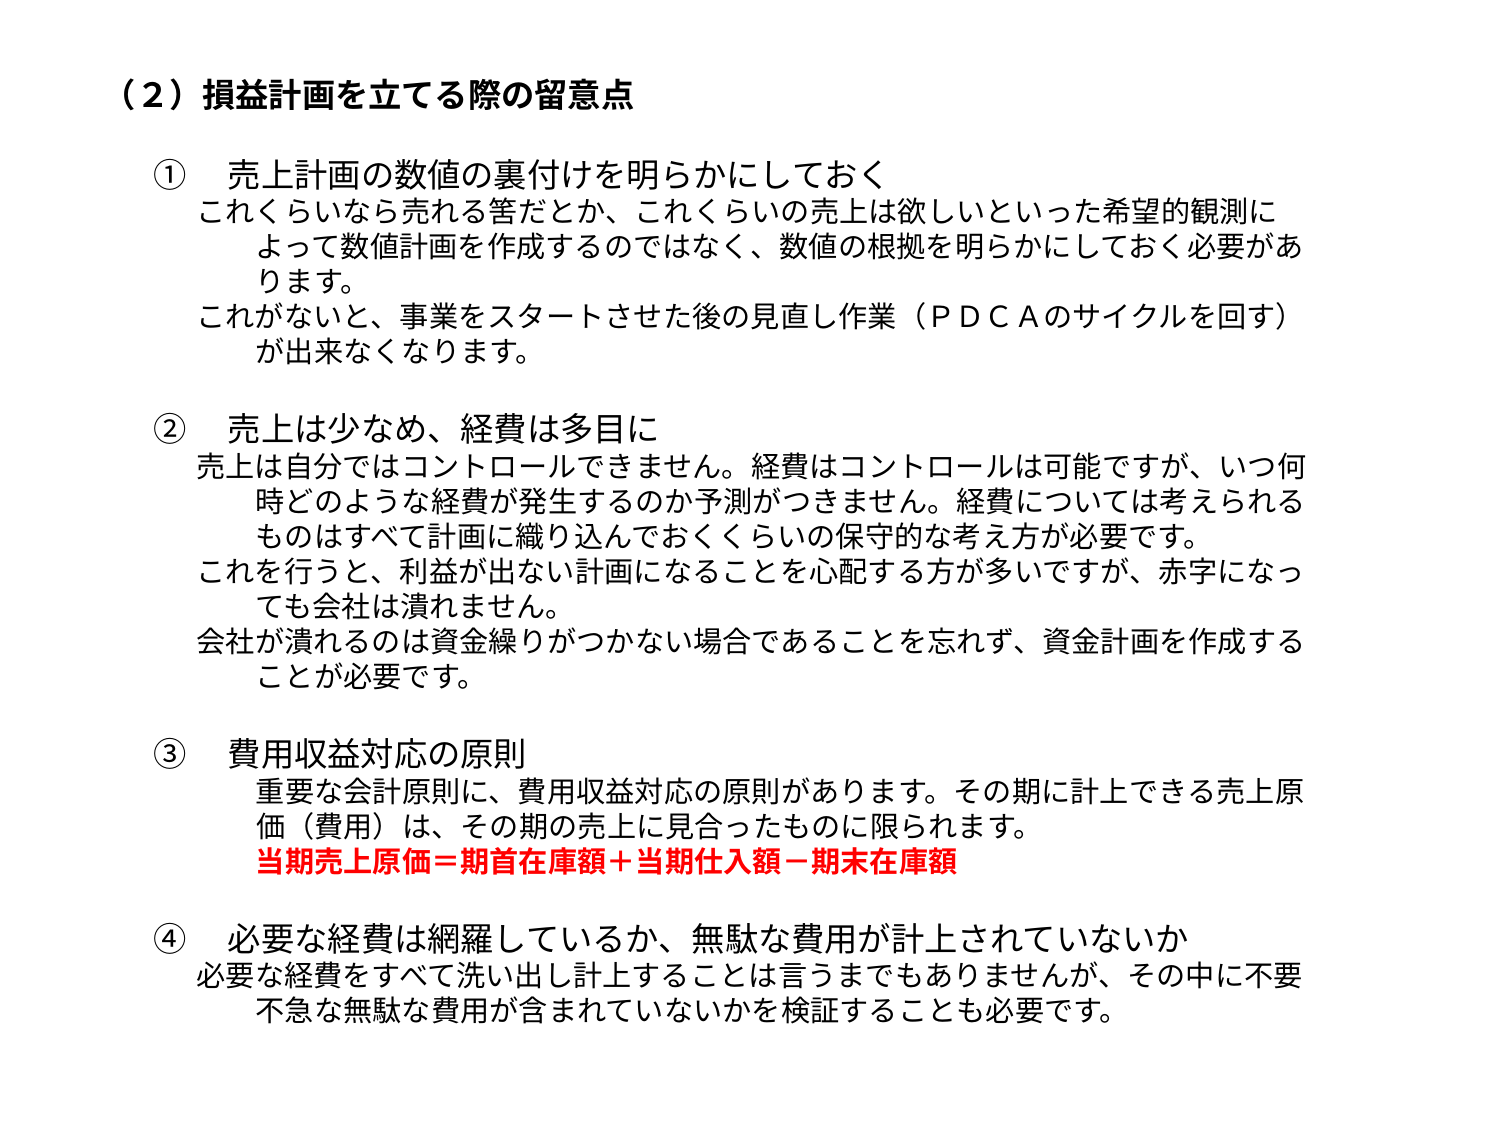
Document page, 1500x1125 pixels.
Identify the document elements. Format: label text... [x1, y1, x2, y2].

text_box （２）損益計画を立てる際の留意点 ① 売上計画の数値の裏付けを明らかにしておく これくらいなら売れる筈だとか、これくらいの売上は欲しいといった希望的観測によって数値計画を作成するのではなく、数値の根拠を明らかにしておく必要があります。 これがないと、事業をスタートさせた後の見直し作業（ＰＤＣＡのサイクルを回す）が出来なくなります。 ② 売上は少なめ、経費は多目に 売上は自分ではコントロールできません。経費はコントロールは可能ですが、いつ何時どのような経費が発生するのか予測がつきません。経費については考えられるものはすべて計画に織り込んでおくくらいの保守的な考え方が必要です。 これを行うと、利益が出ない計画になることを心配する方が多いですが、赤字になっても会社は潰れません。 会社が潰れるのは資金繰りがつかない場合であることを忘れず、資金計画を作成することが必要です。 ③ 費用収益対応の原則 重要な会計原則に、費用収益対応の原則があります。その期に計上できる売上原価（費用）は、その期の売上に見合ったものに限られます。 当期売上原価＝期首在庫額＋当期仕入額－期末在庫額 ④ 必要な経費は網羅しているか、無駄な費用が計上されていないか 必要な経費をすべて洗い出し計上することは言うまでもありませんが、その中に不要不急な無駄な費用が含まれていないかを検証することも必要です。 [64, 66, 1341, 1035]
